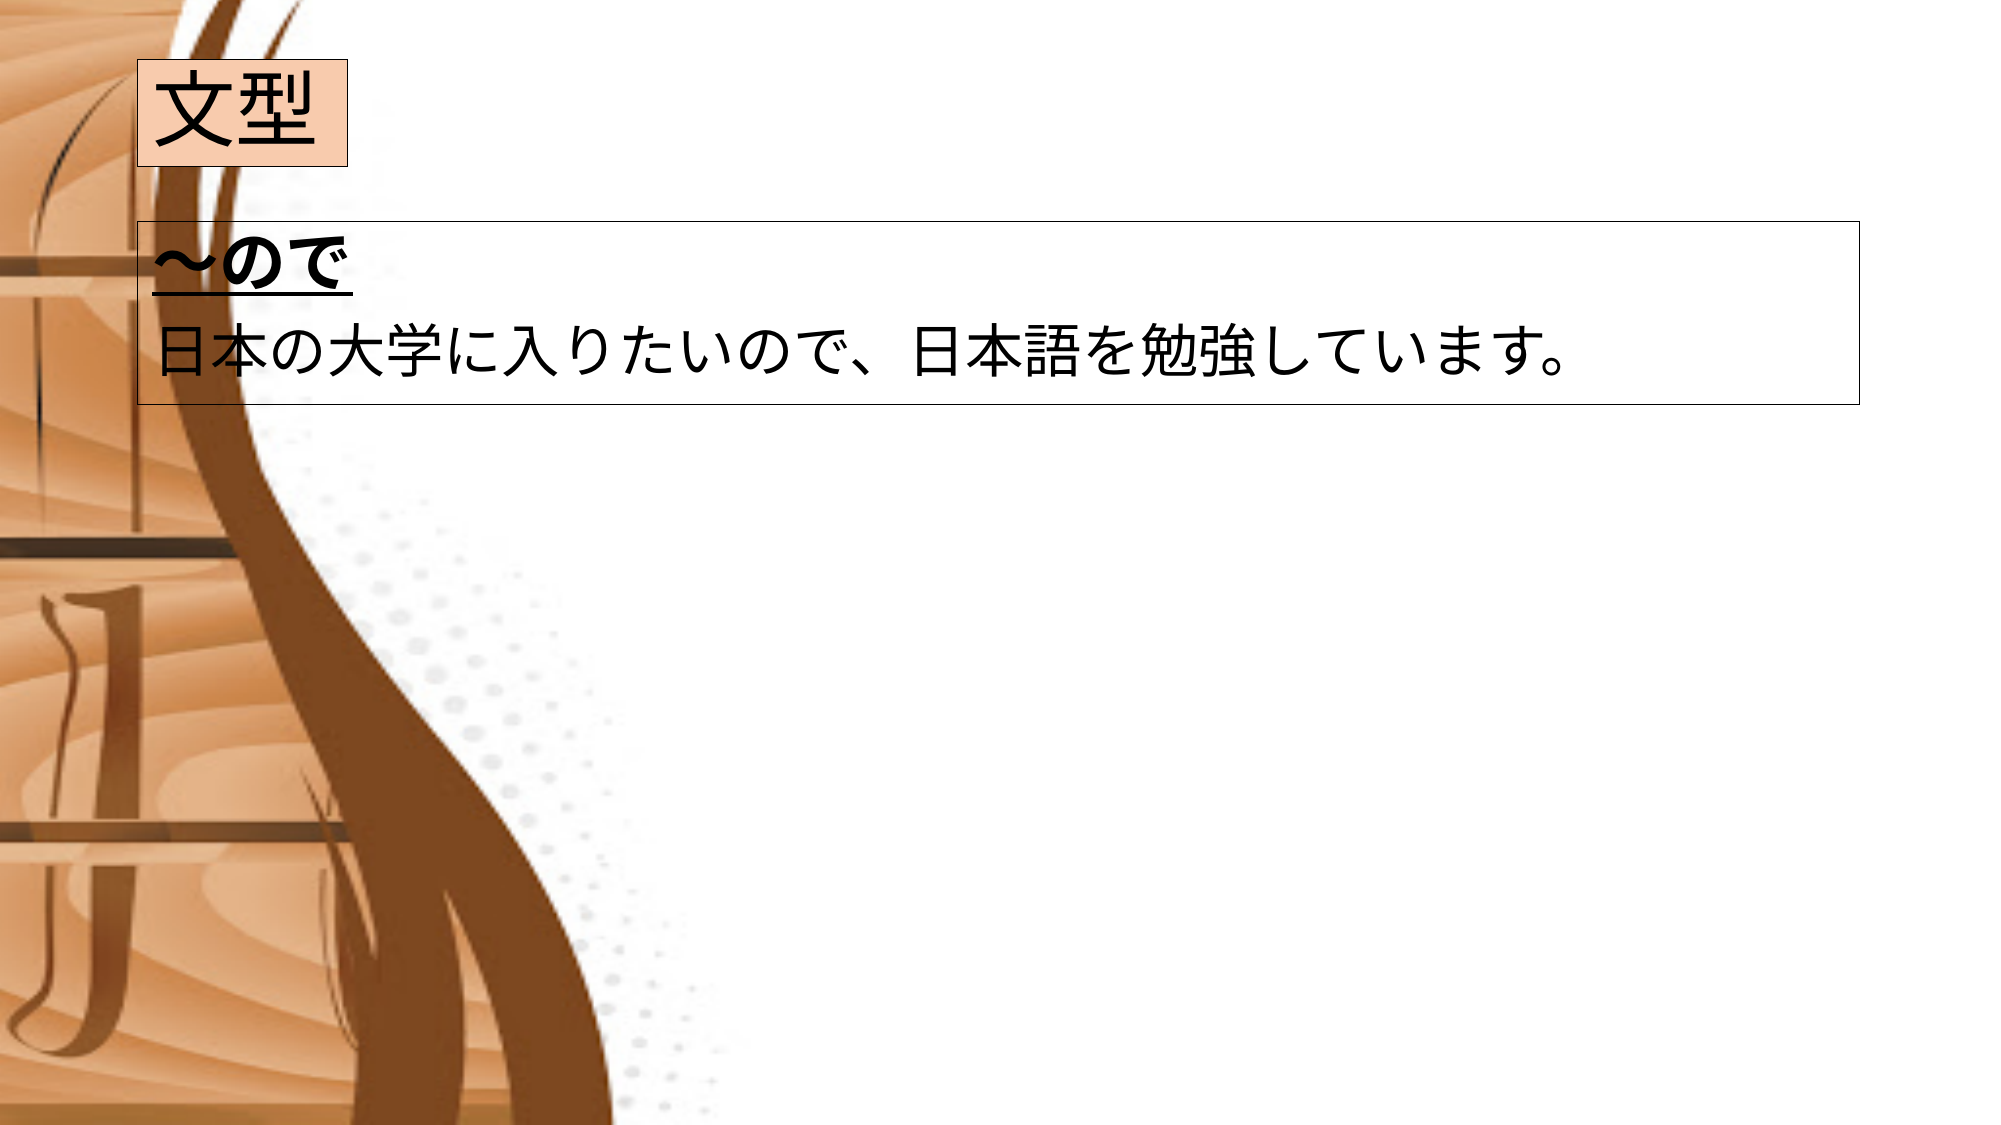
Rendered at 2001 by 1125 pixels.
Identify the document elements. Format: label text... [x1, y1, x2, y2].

title 文型 [137, 59, 348, 167]
picture [0, 0, 2001, 1125]
list ～ので 日本の大学に入りたいので、日本語を勉強しています。 [137, 221, 1860, 405]
